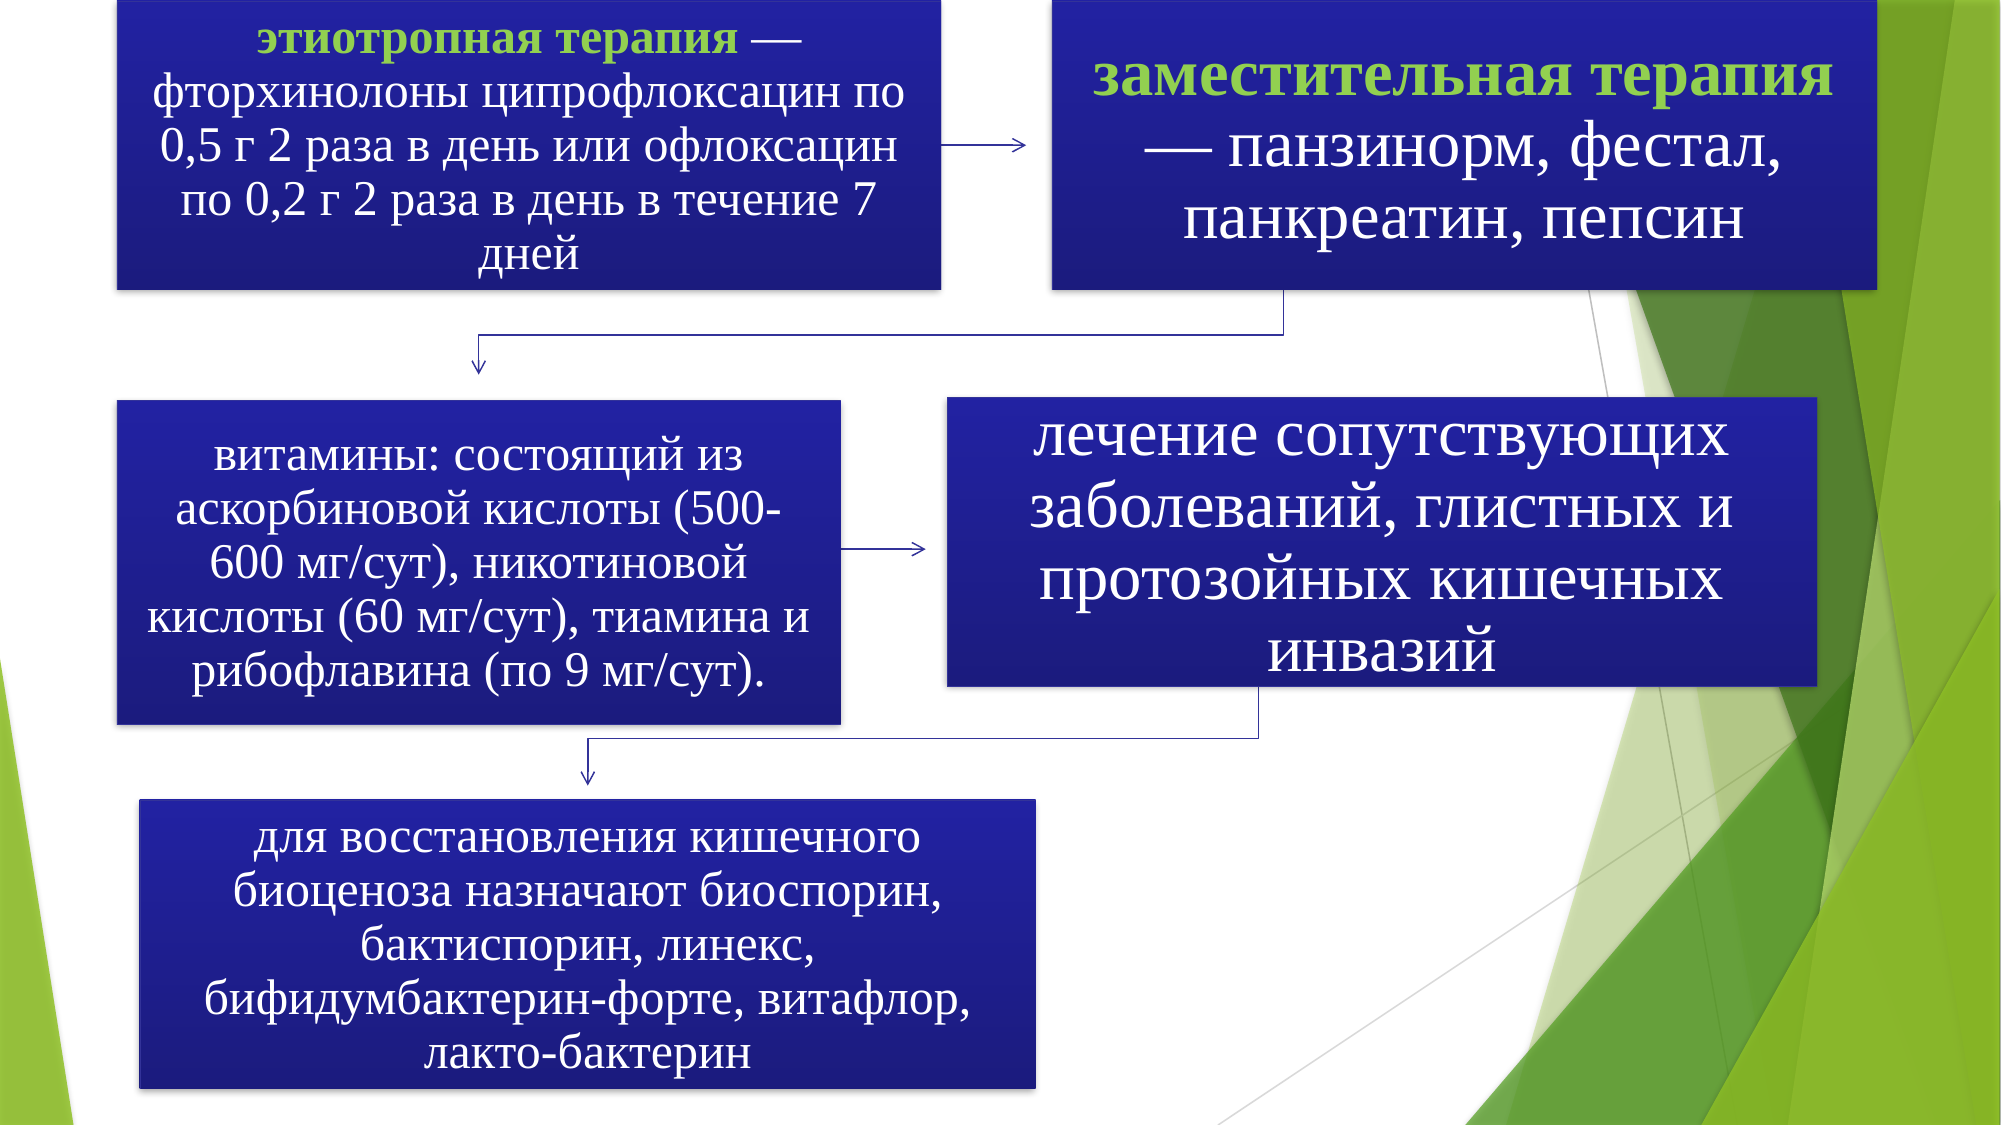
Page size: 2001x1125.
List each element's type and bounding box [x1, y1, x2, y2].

text_box [18, 0, 1976, 1125]
